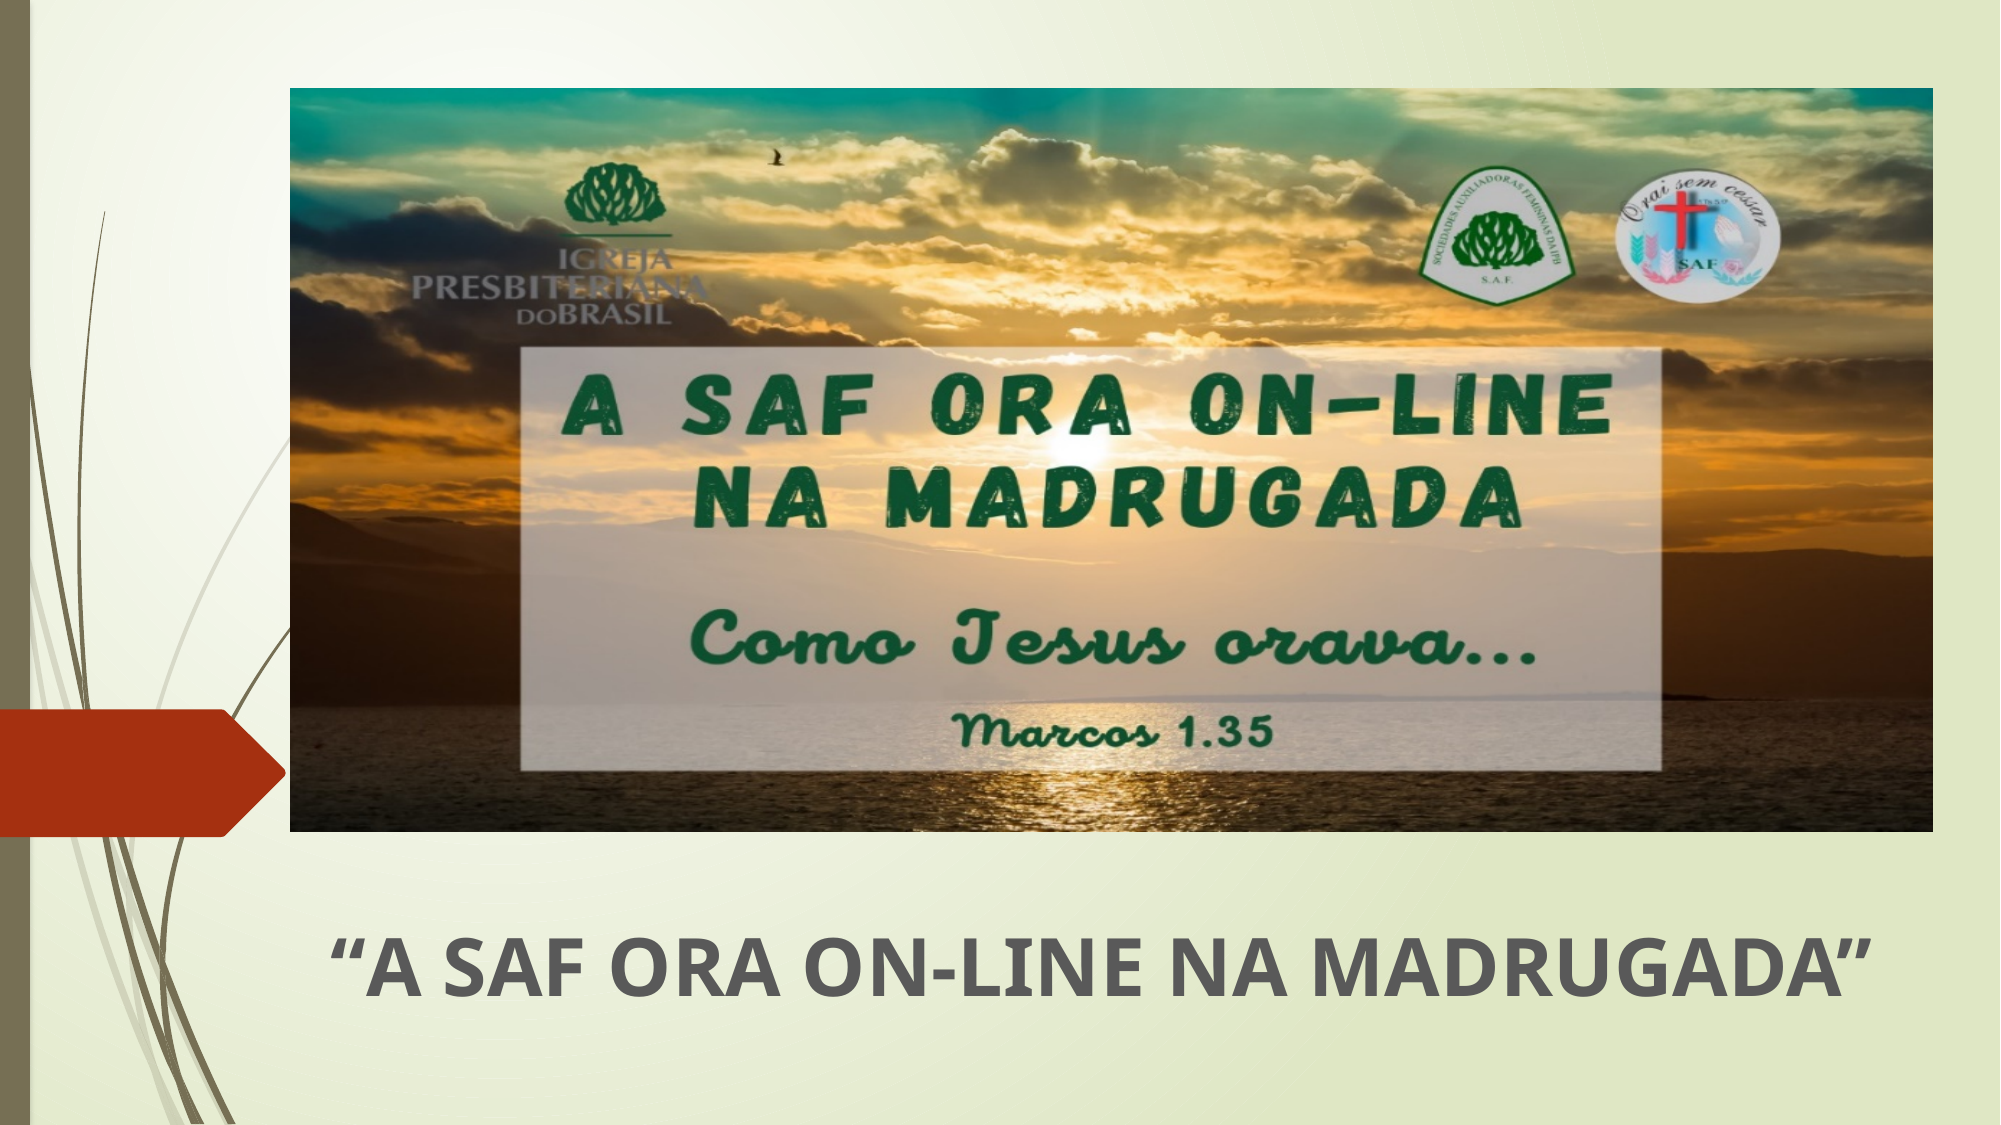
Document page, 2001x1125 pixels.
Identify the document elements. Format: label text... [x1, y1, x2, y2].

picture [290, 88, 1933, 832]
subtitle “A SAF ORA ON-LINE NA MADRUGADA” [256, 907, 1949, 1097]
